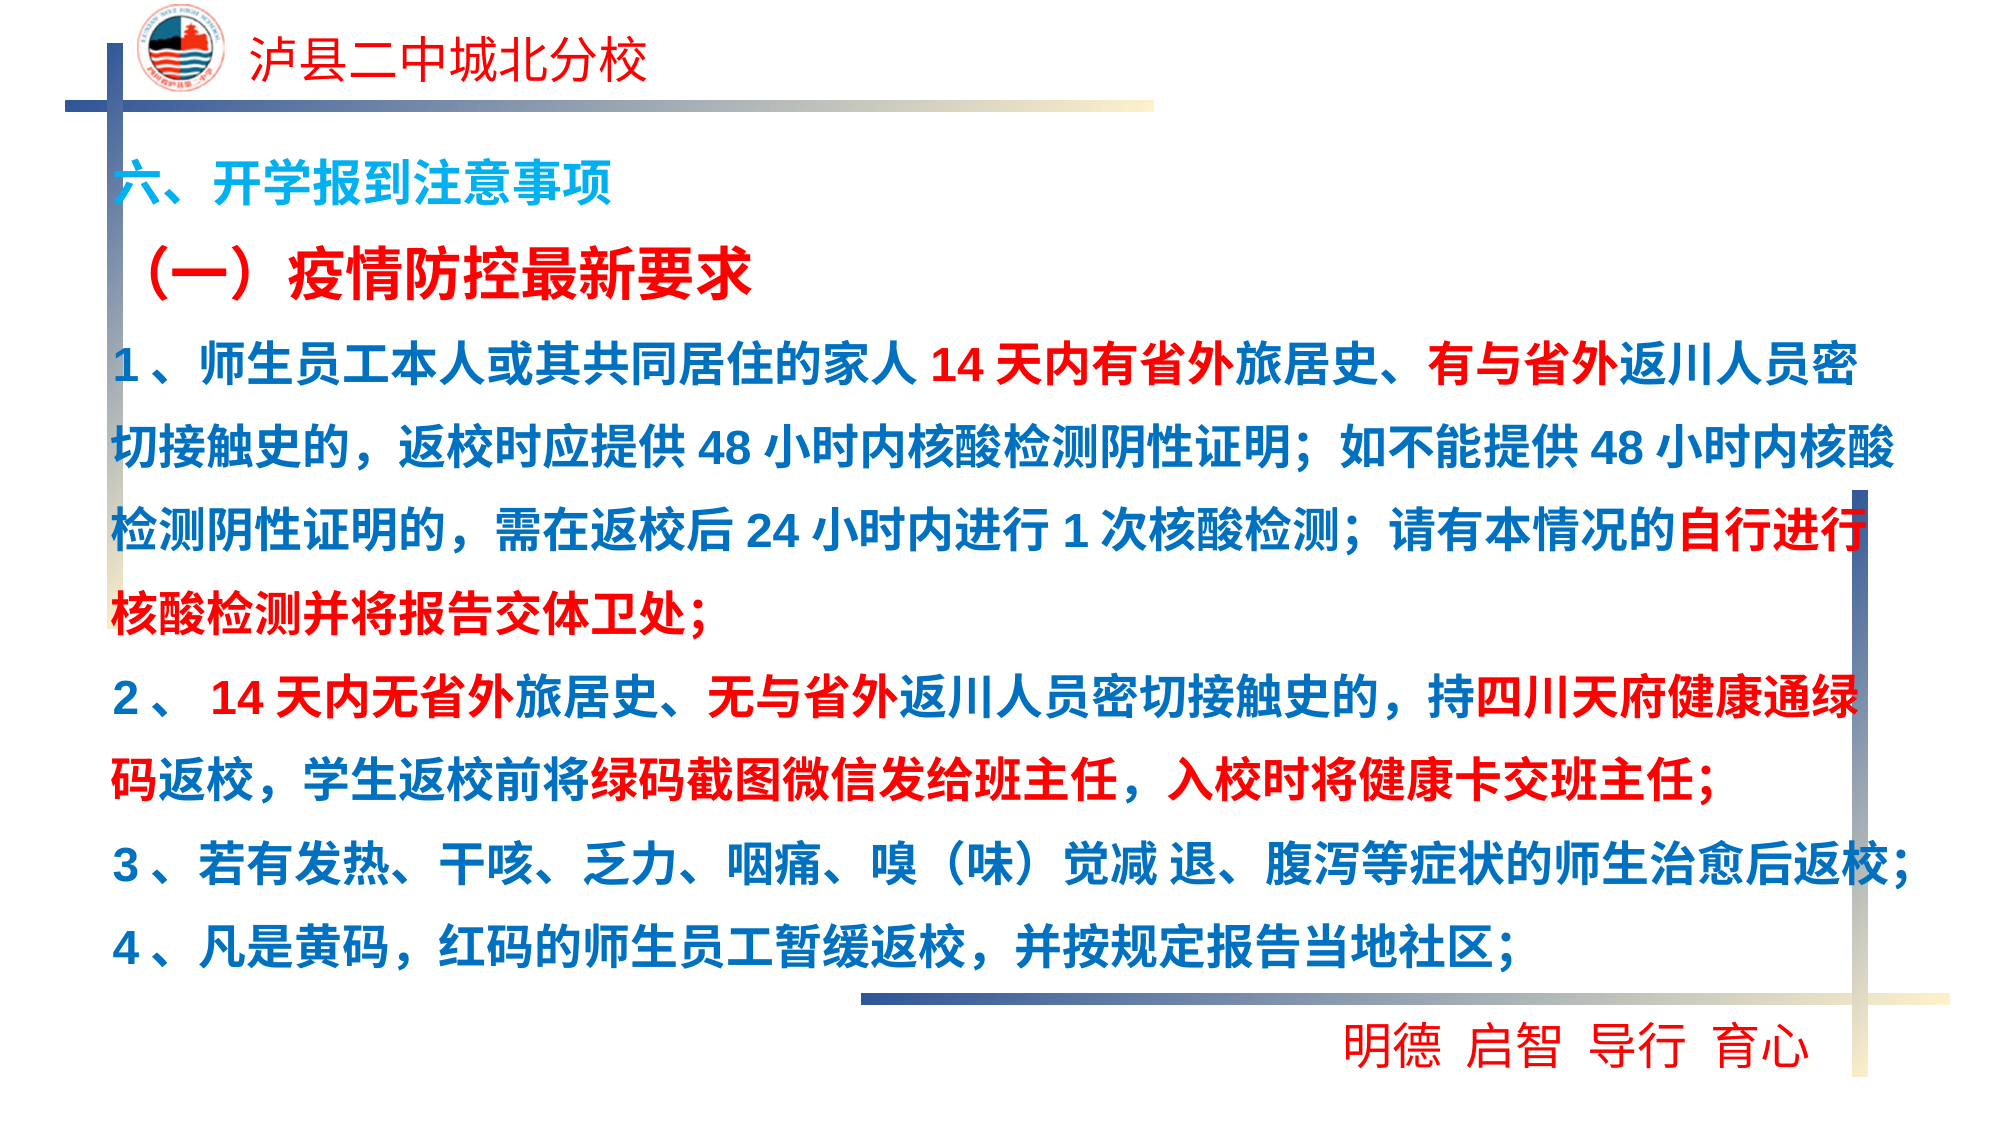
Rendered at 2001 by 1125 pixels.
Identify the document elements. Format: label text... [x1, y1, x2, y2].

picture [137, 4, 313, 114]
text_box 六、开学报到注意事项 （一）疫情防控最新要求 1、师生员工本人或其共同居住的家人14天内有省外旅居史、有与省外返川人员密切接触史的，返校时应提供48小时内核酸检测阴性证明；如不能提供48小时内核酸检测阴性证明的，需在返校后24小时内进行1次核酸检测；请有本情况的自行进行核酸检测并将报告交体卫处； 2、14天内无省外旅居史、无与省外返川人员密切接触史的，持四川天府健康通绿码返校，学生返校前将绿码截图微信发给班主任，入校时将健康卡交班主任； 3、若有发热、干咳、乏力、咽痛、嗅（味）觉减 退、腹泻等症状的师生治愈后返校； 4、凡是黄码，红码的师生员工暂缓返校，并按规定报告当地社区； [95, 114, 1922, 1055]
